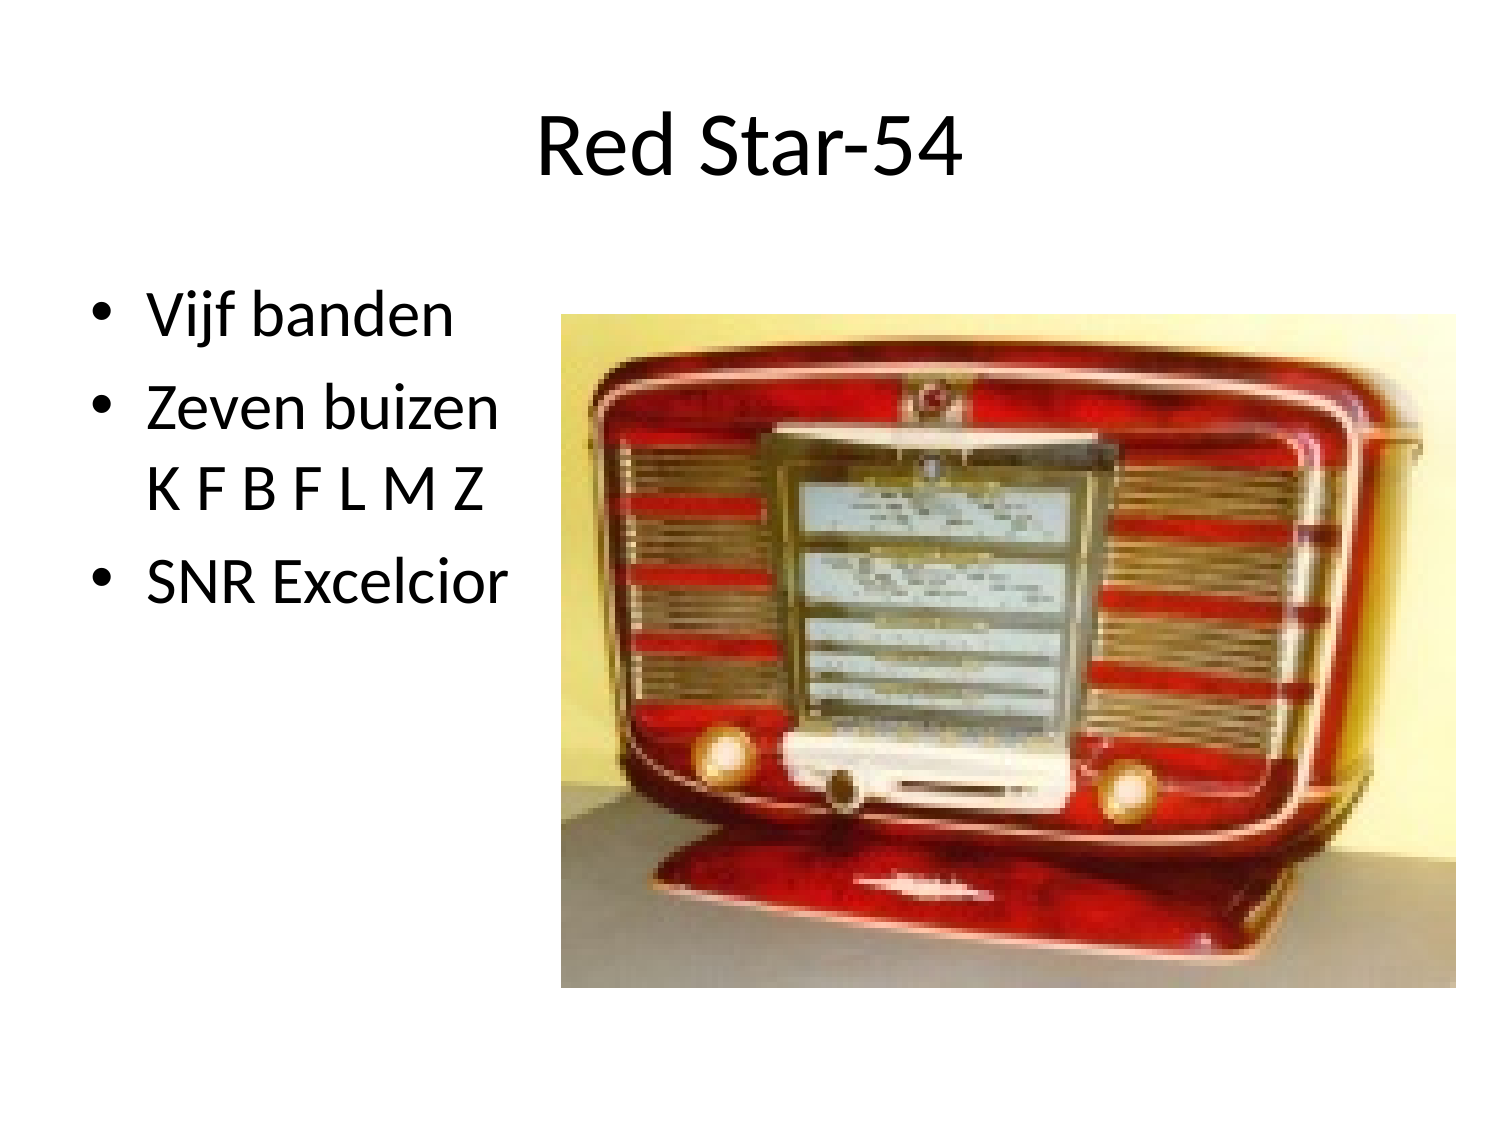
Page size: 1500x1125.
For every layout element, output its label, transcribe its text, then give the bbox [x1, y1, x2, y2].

picture [561, 314, 1456, 988]
list Vijf banden Zeven buizen K F B F L M Z SNR Excelcior [75, 262, 550, 1005]
title Red Star-54 [75, 45, 1425, 233]
